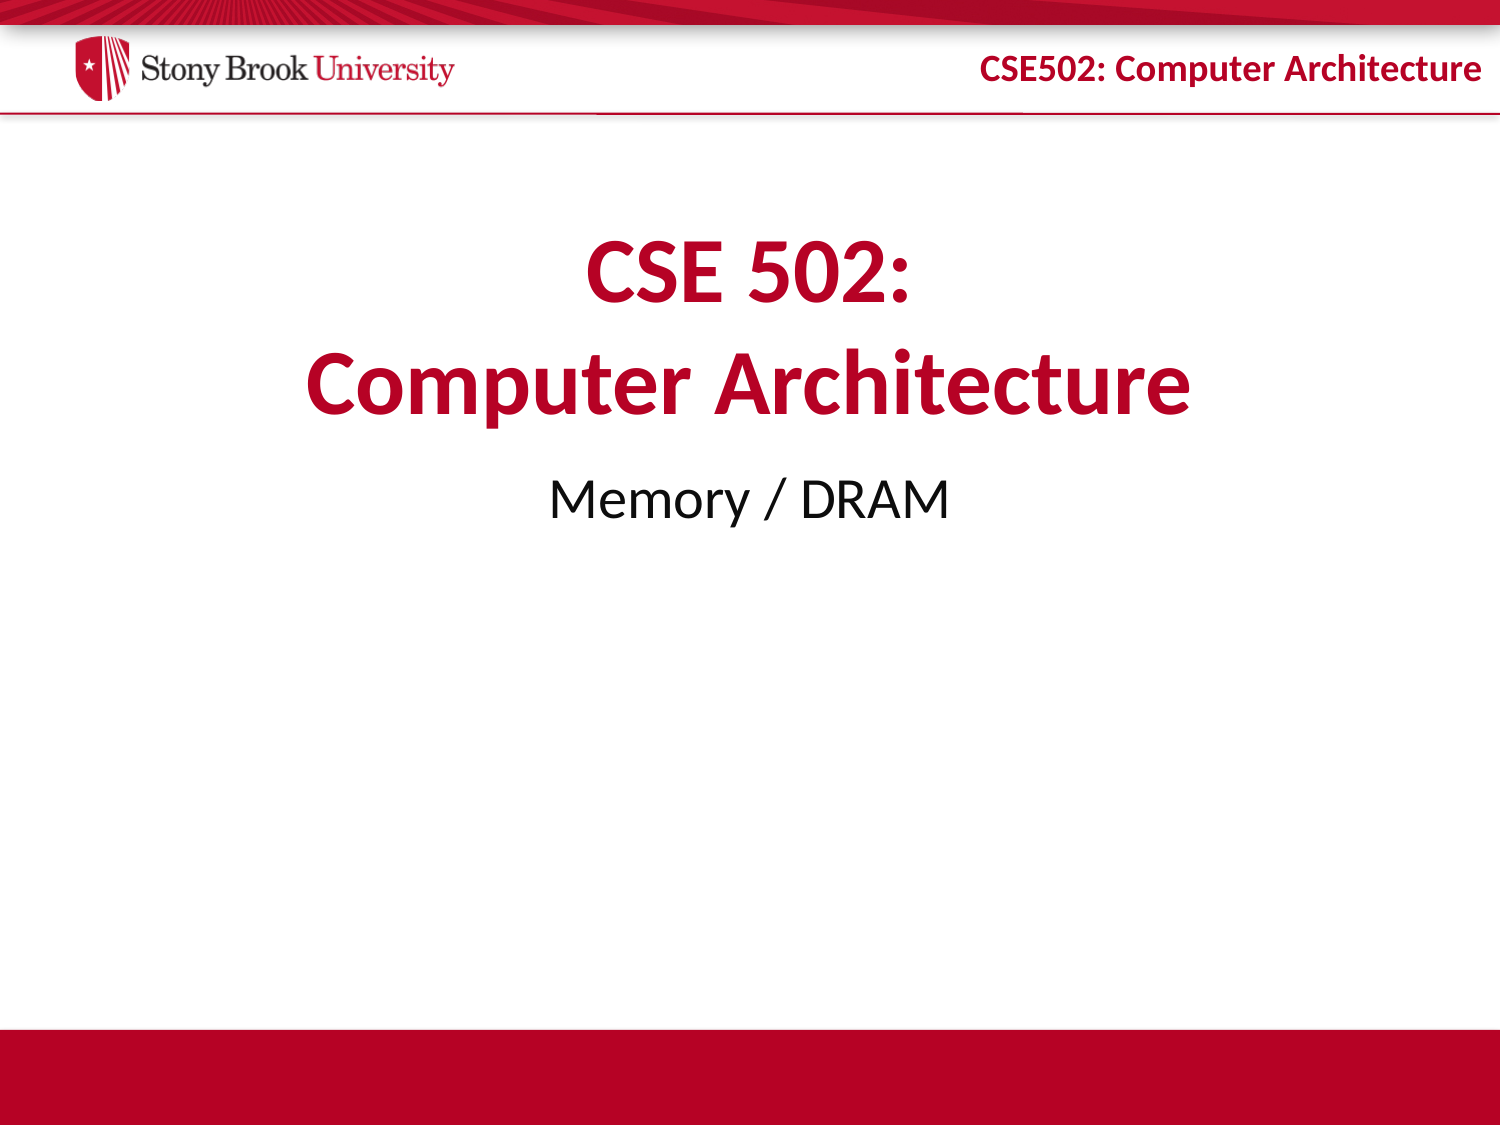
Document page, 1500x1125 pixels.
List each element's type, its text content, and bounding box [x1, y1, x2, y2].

picture [0, 0, 1500, 25]
subtitle Memory / DRAM [0, 452, 1500, 833]
title CSE 502: Computer Architecture [112, 200, 1388, 442]
